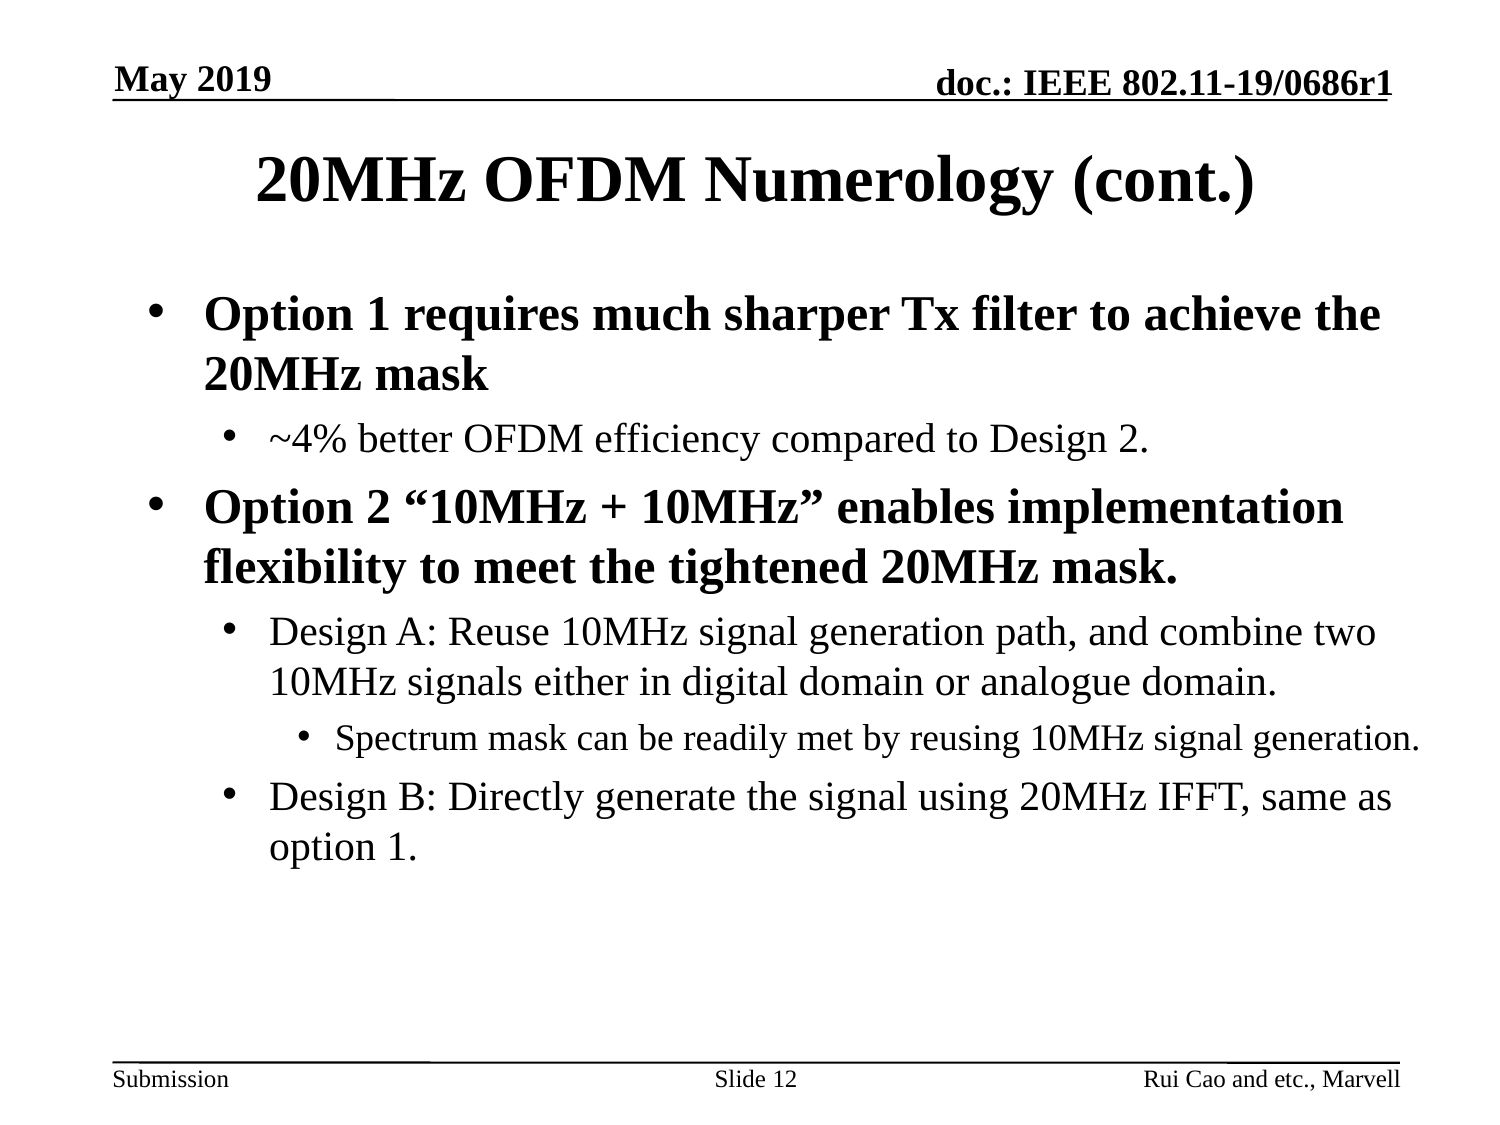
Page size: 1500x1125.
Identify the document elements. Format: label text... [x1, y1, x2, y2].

footer Rui Cao and etc., Marvell [878, 1061, 1402, 1093]
slide_number Slide 12 [712, 1061, 800, 1123]
title 20MHz OFDM Numerology (cont.) [118, 87, 1394, 263]
list Option 1 requires much sharper Tx filter to achieve the 20MHz mask ~4% better OFDM efficiency compared to Design 2. Option 2 “10MHz + 10MHz” enables implementation flexibility to meet the tightened 20MHz mask. Design A: Reuse 10MHz signal generation path, and combine two 10MHz signals either in digital domain or analogue domain. Spectrum mask can be readily met by reusing 10MHz signal generation. Design B: Directly generate the signal using 20MHz IFFT, same as option 1. [131, 272, 1488, 1013]
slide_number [114, 54, 423, 100]
